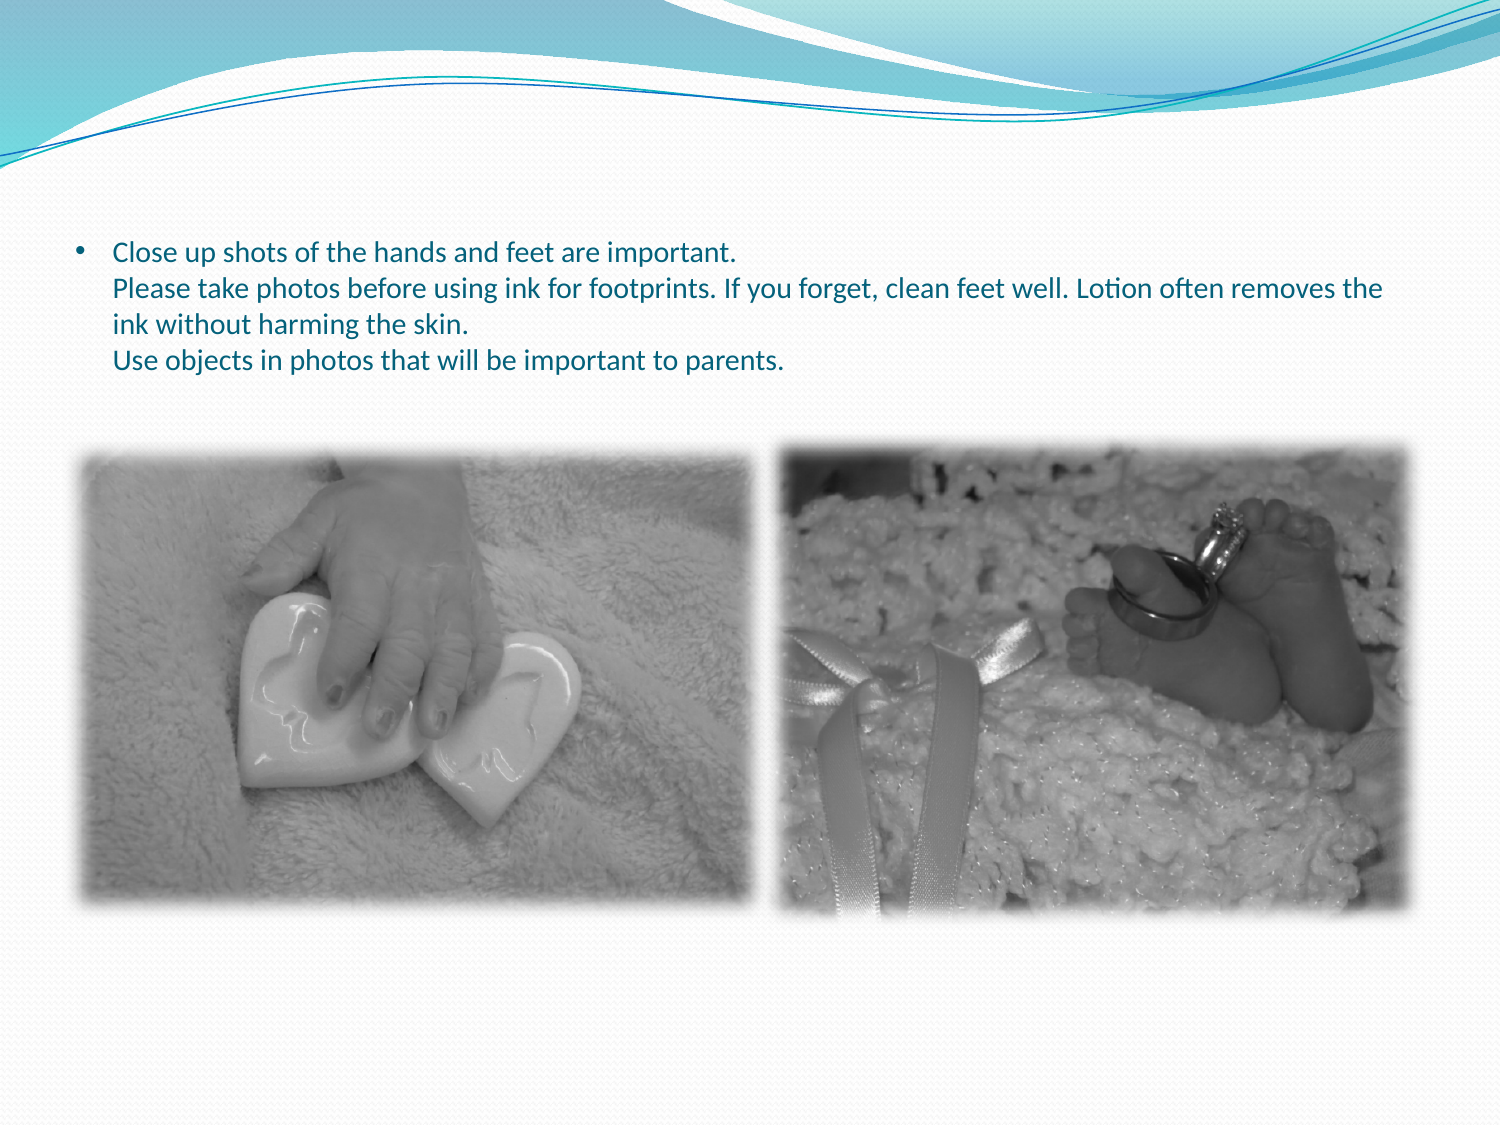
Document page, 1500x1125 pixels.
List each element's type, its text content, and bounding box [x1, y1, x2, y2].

title Close up shots of the hands and feet are important. Please take photos before using ink for footprints. If you forget, clean feet well. Lotion often removes the ink without harming the skin. Use objects in photos that will be important to parents. [75, 224, 1425, 413]
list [762, 430, 1426, 928]
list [62, 437, 756, 921]
